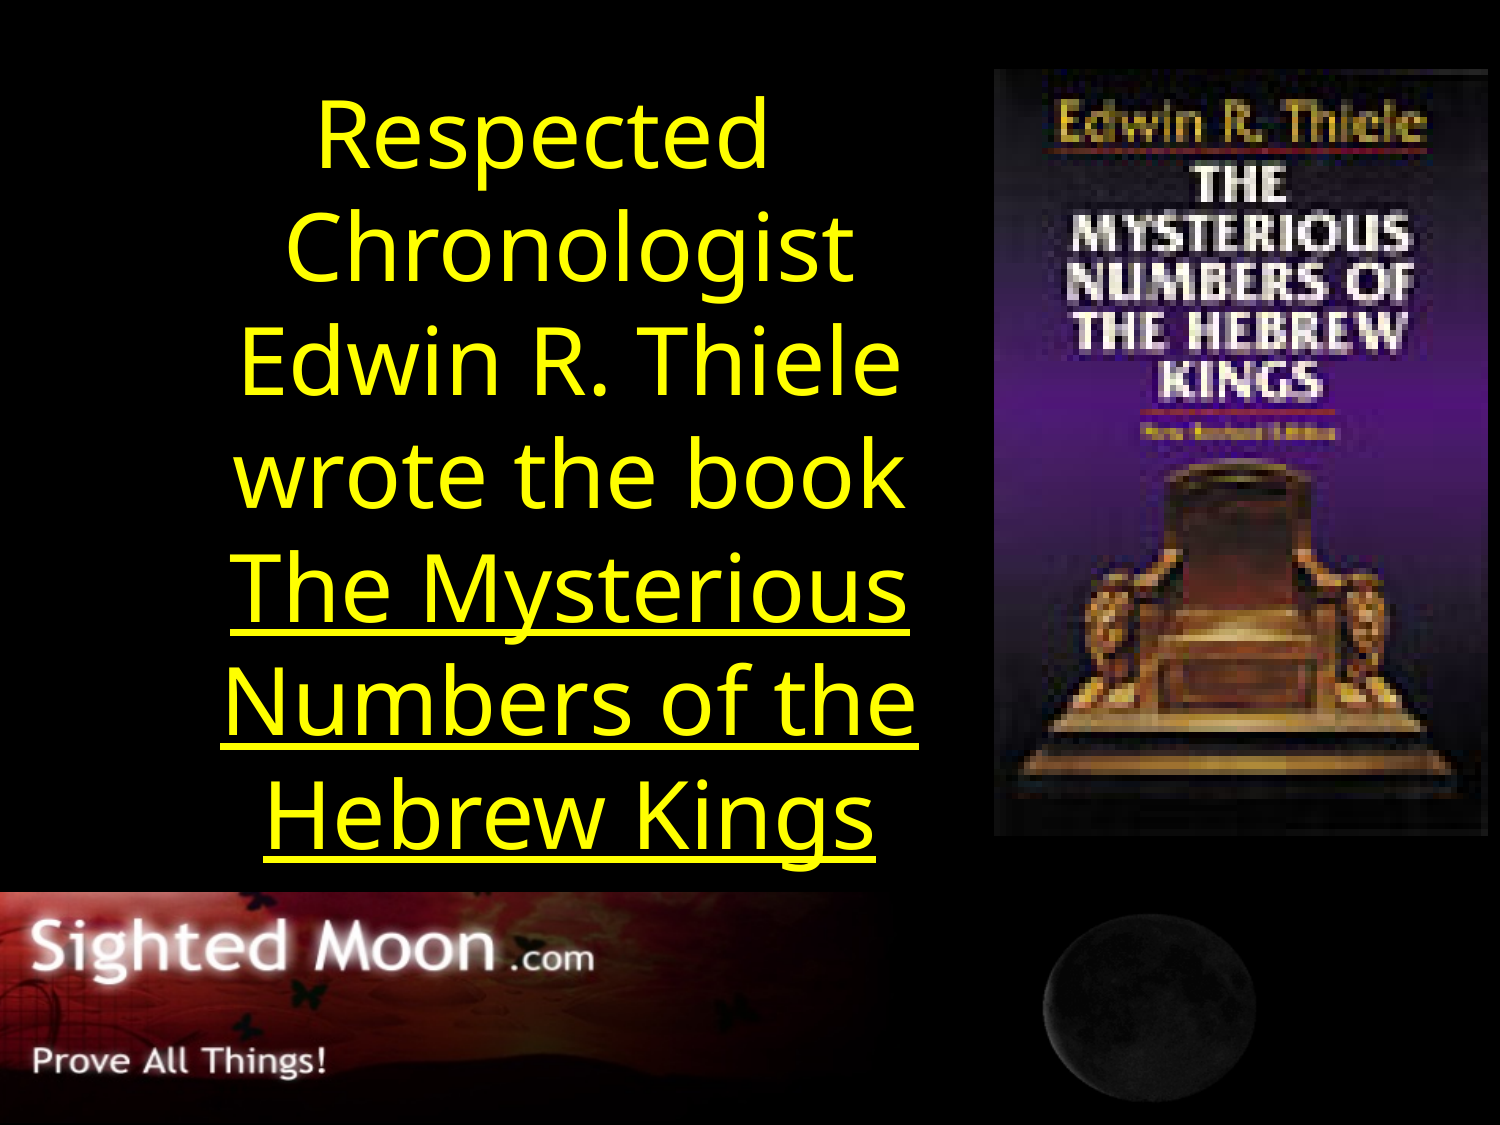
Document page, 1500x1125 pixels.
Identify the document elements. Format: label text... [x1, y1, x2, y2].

picture [994, 69, 1488, 836]
list Respected Chronologist Edwin R. Thiele wrote the book The Mysterious Numbers of the Hebrew Kings [75, 66, 1011, 882]
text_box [0, 892, 1500, 1125]
